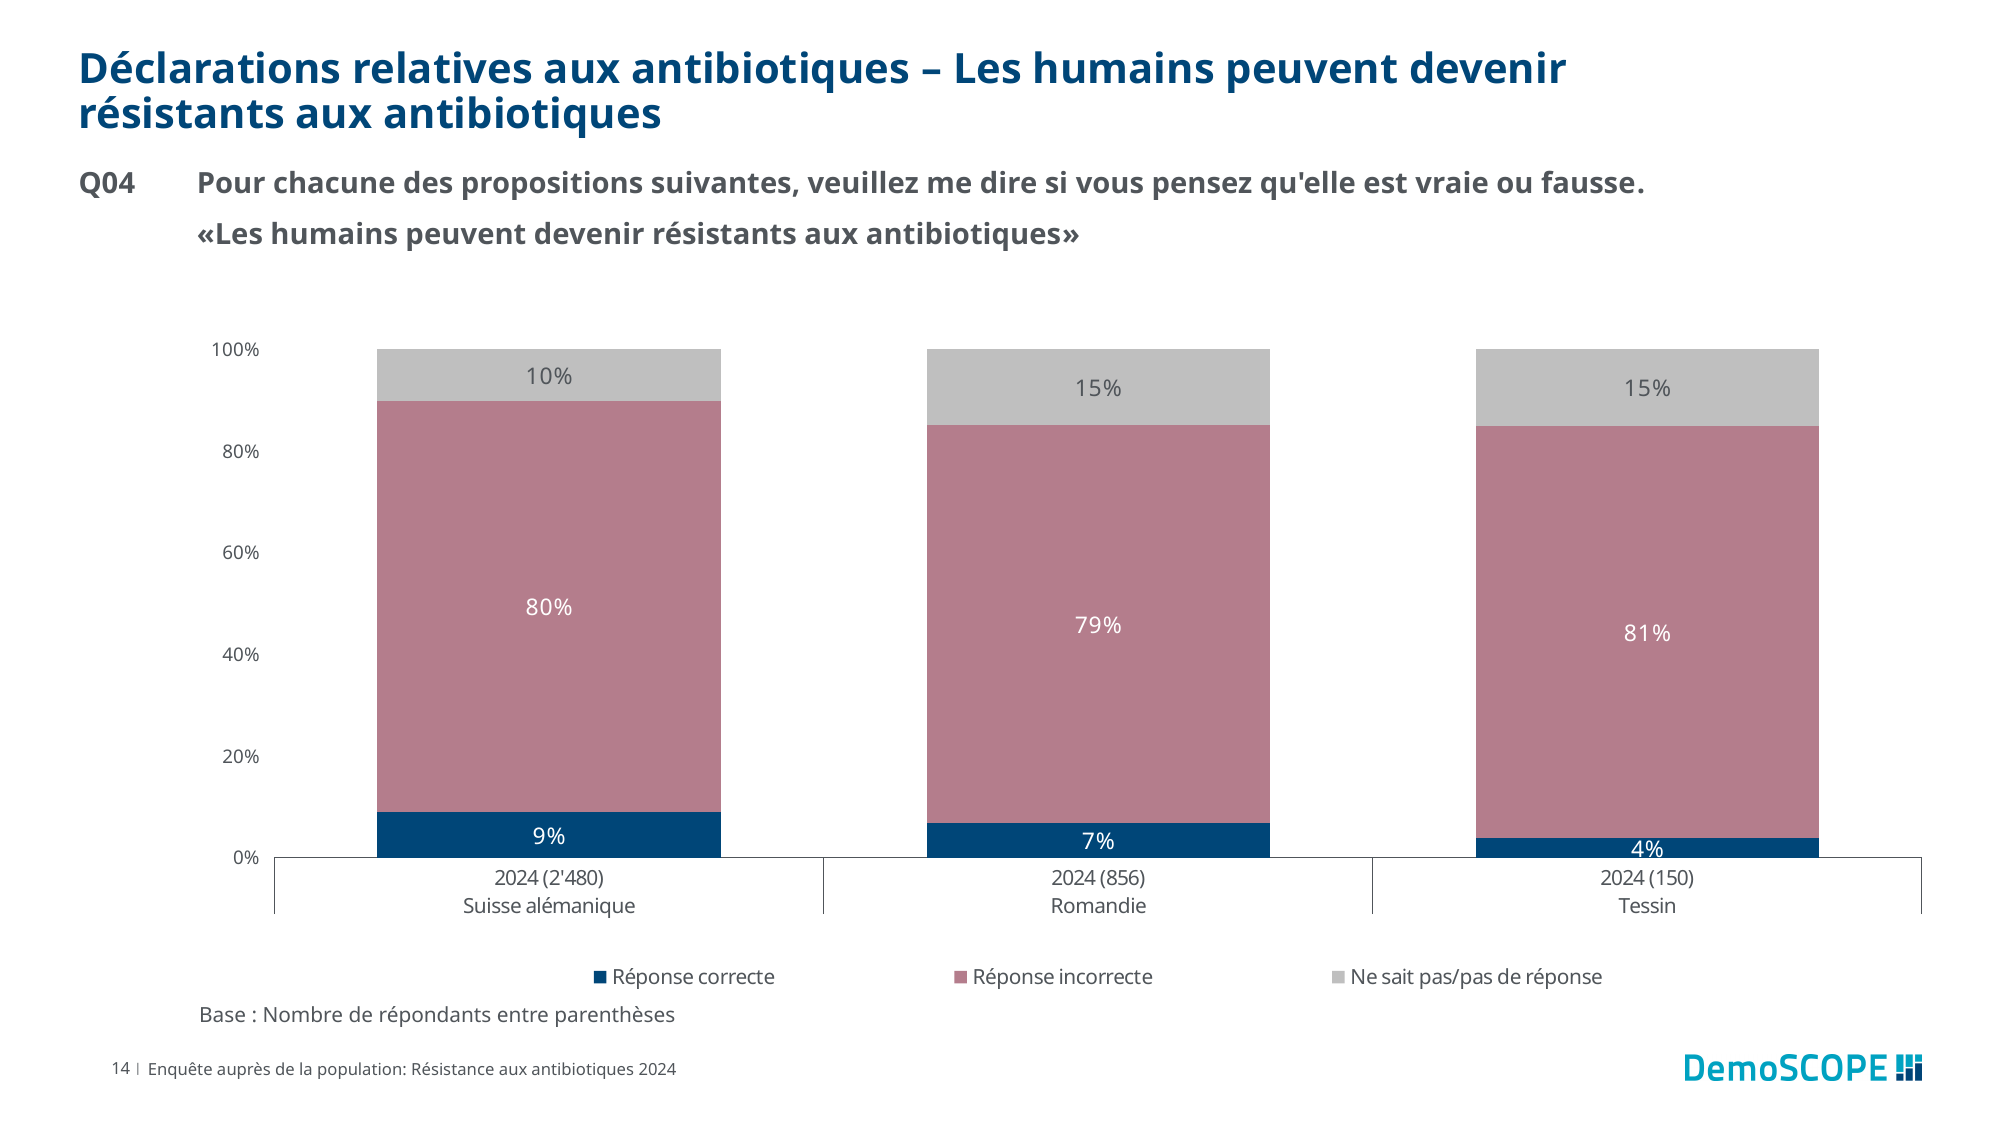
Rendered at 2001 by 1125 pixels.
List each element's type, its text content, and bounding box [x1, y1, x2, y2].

footer Enquête auprès de la population: Résistance aux antibiotiques 2024 [147, 1055, 1319, 1080]
slide_number 14 | [78, 1055, 141, 1080]
title Déclarations relatives aux antibiotiques – Les humains peuvent devenir résistants aux antibiotiques [78, 42, 1721, 138]
list Q04 Pour chacune des propositions suivantes, veuillez me dire si vous pensez qu'elle est vraie ou fausse. «Les humains peuvent devenir résistants aux antibiotiques» [78, 161, 1945, 233]
picture [1685, 1054, 1922, 1081]
text_box Base : Nombre de répondants entre parenthèses [196, 1000, 1316, 1023]
chart [196, 243, 1945, 1000]
